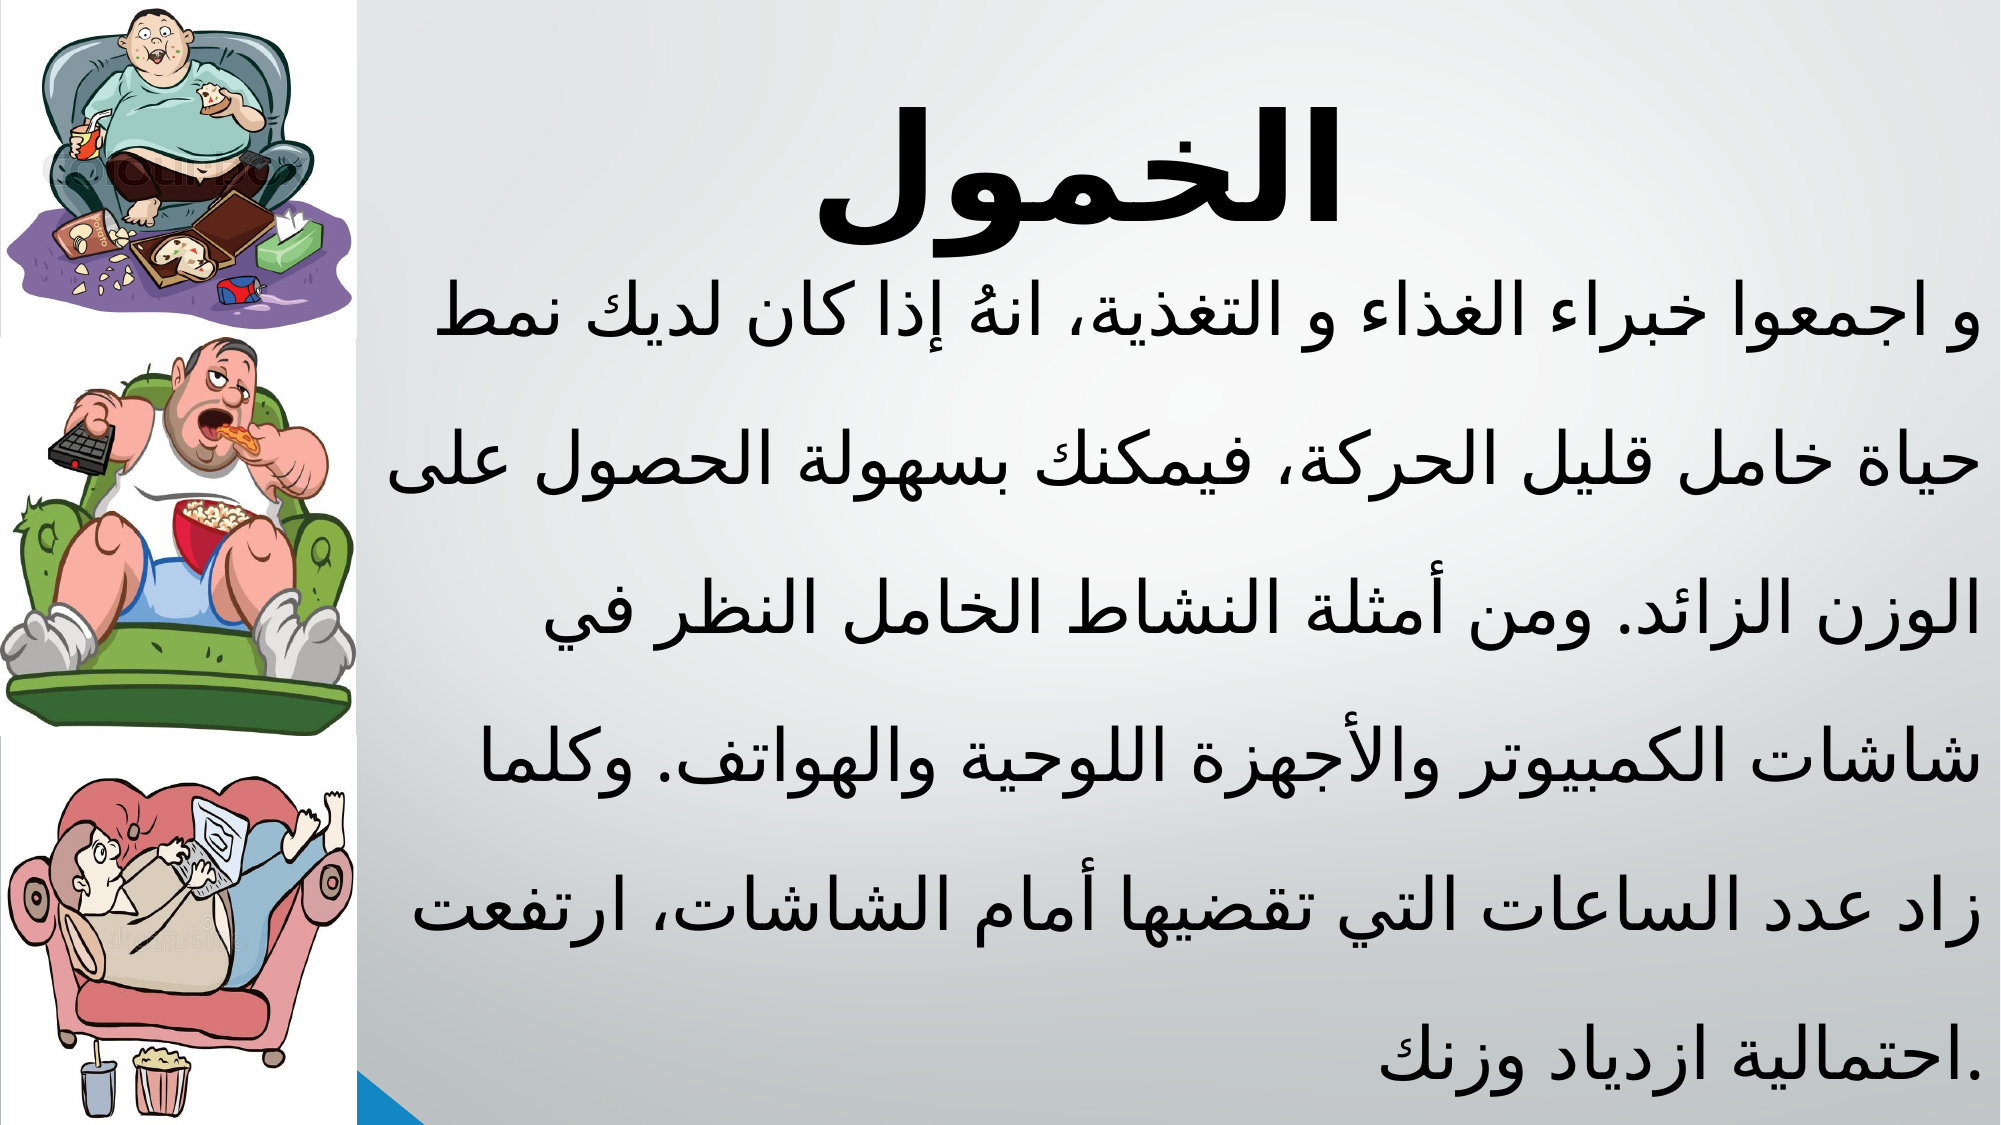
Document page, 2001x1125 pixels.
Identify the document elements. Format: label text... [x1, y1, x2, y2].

list و اجمعوا خبراء الغذاء و التغذية، انهُ إذا كان لديك نمط حياة خامل قليل الحركة، فيمكنك بسهولة الحصول على الوزن الزائد. ومن أمثلة النشاط الخامل النظر في شاشات الكمبيوتر والأجهزة اللوحية والهواتف. وكلما زاد عدد الساعات التي تقضيها أمام الشاشات، ارتفعت احتمالية ازدياد وزنك. [356, 391, 2000, 904]
picture [0, 0, 357, 1125]
title الخمول [357, 18, 1922, 306]
